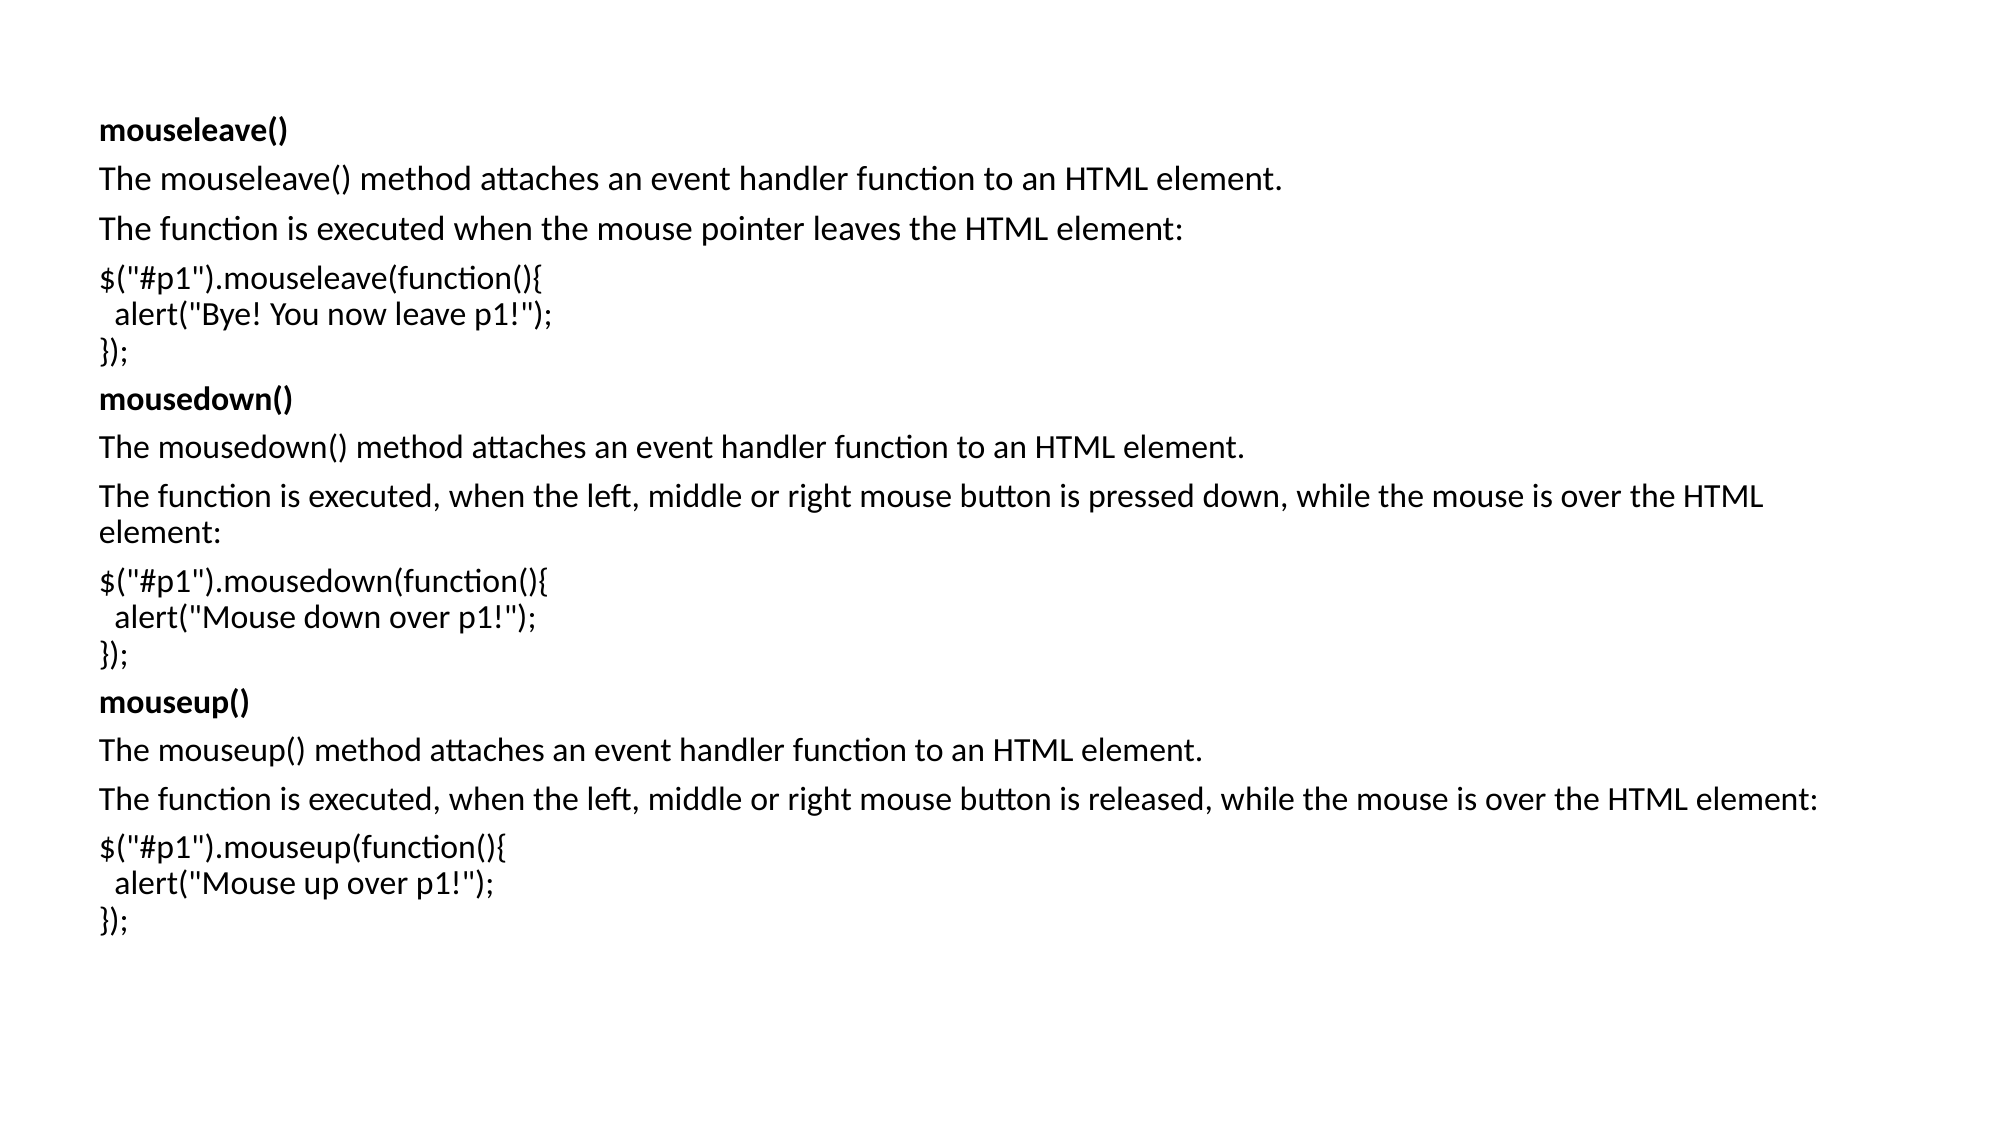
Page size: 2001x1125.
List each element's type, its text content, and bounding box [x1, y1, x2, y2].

list mouseleave() The mouseleave() method attaches an event handler function to an HTML element. The function is executed when the mouse pointer leaves the HTML element: $("#p1").mouseleave(function(){ alert("Bye! You now leave p1!"); }); mousedown() The mousedown() method attaches an event handler function to an HTML element. The function is executed, when the left, middle or right mouse button is pressed down, while the mouse is over the HTML element: $("#p1").mousedown(function(){ alert("Mouse down over p1!"); }); mouseup() The mouseup() method attaches an event handler function to an HTML element. The function is executed, when the left, middle or right mouse button is released, while the mouse is over the HTML element: $("#p1").mouseup(function(){ alert("Mouse up over p1!"); }); [83, 104, 1852, 995]
